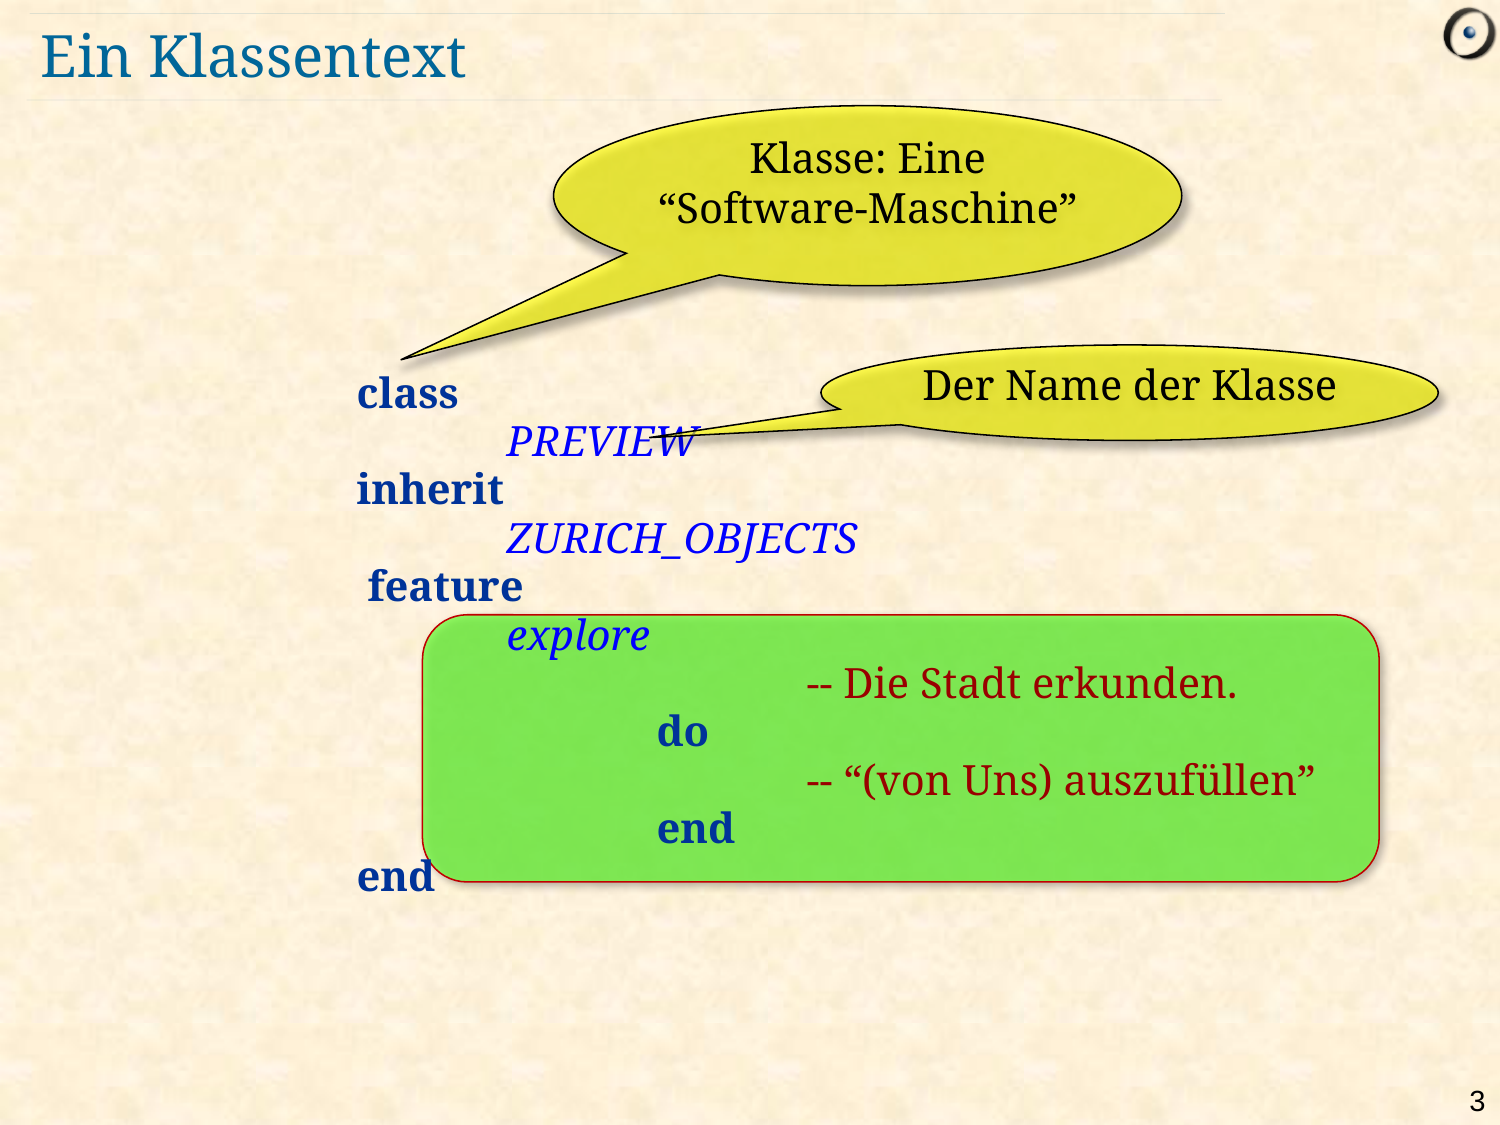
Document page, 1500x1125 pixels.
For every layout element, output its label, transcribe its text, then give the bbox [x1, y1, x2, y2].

list class PREVIEW inherit ZURICH_OBJECTS feature explore -- Die Stadt erkunden. do -- “(von Uns) auszufüllen” end end [341, 368, 1452, 1071]
text_box Der Name der Klasse [649, 344, 1439, 441]
title Ein Klassentext [40, 18, 1344, 91]
text_box Klasse: Eine “Software-Maschine” [400, 105, 1182, 360]
picture [0, 0, 1500, 1125]
